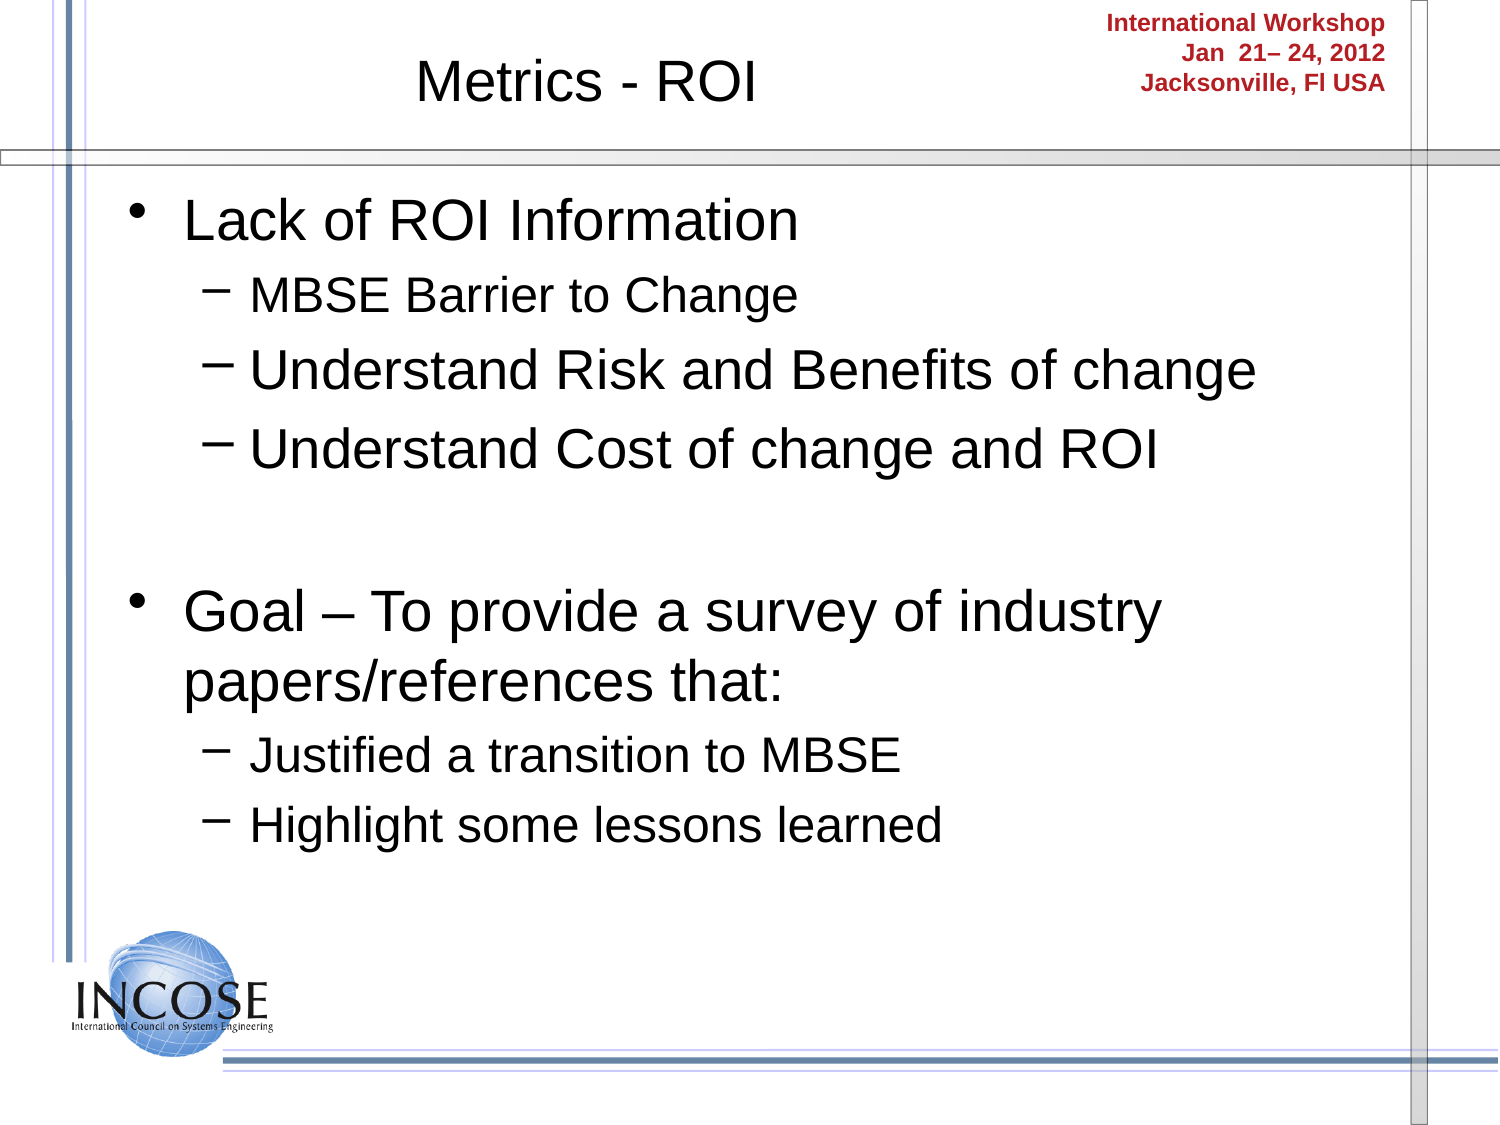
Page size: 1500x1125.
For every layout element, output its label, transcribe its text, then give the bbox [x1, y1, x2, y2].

picture [72, 931, 273, 1057]
title Metrics - ROI [74, 0, 1101, 157]
list Lack of ROI Information MBSE Barrier to Change Understand Risk and Benefits of change Understand Cost of change and ROI Goal – To provide a survey of industry papers/references that: Justified a transition to MBSE Highlight some lessons learned [112, 174, 1401, 976]
